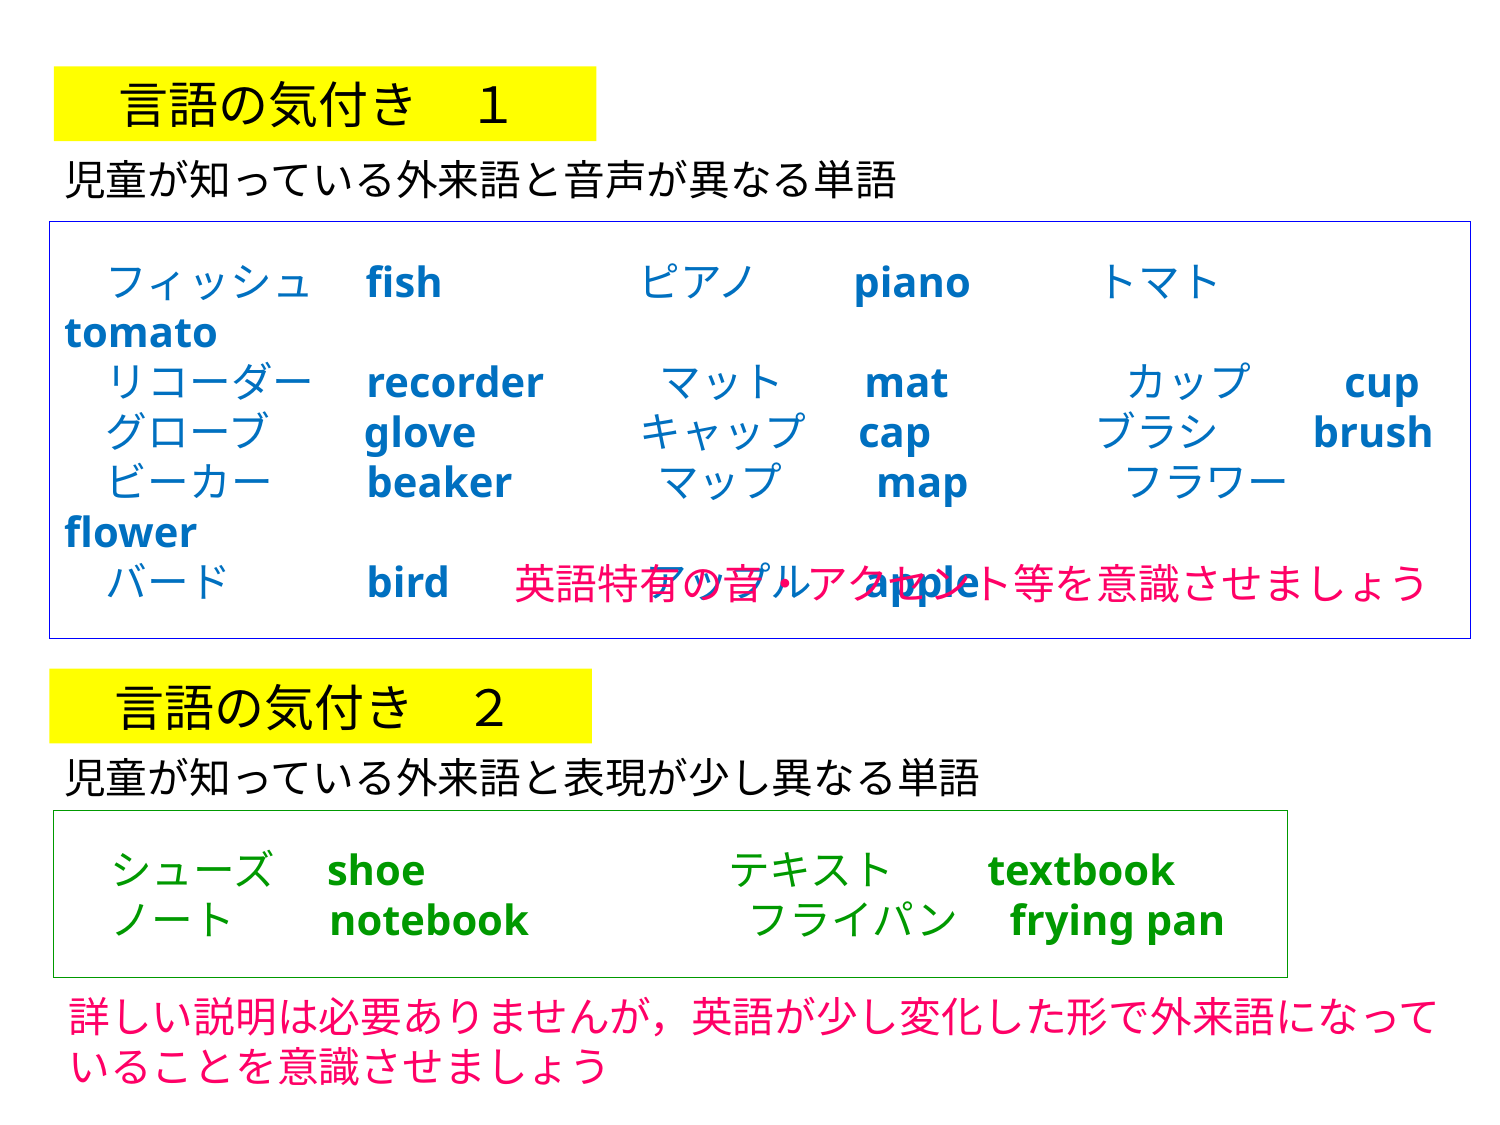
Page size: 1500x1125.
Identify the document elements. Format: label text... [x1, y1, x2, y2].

text_box フィッシュ fish ピアノ piano トマト tomato リコーダー recorder マット mat カップ cup グローブ glove キャップ cap ブラシ brush ビーカー beaker マップ map フラワー flower バード bird アップル apple [49, 221, 1471, 639]
text_box 児童が知っている外来語と表現が少し異なる単語 [49, 744, 1361, 810]
text_box シューズ shoe テキスト textbook ノート notebook フライパン frying pan [53, 810, 1288, 978]
text_box 英語特有の音・アクセント等を意識させましょう [499, 550, 1466, 616]
text_box 言語の気付き １ [53, 66, 597, 142]
text_box 言語の気付き ２ [49, 668, 592, 744]
text_box 詳しい説明は必要ありませんが，英語が少し変化した形で外来語になっていることを意識させましょう [53, 983, 1470, 1099]
text_box 児童が知っている外来語と音声が異なる単語 [49, 145, 1361, 211]
